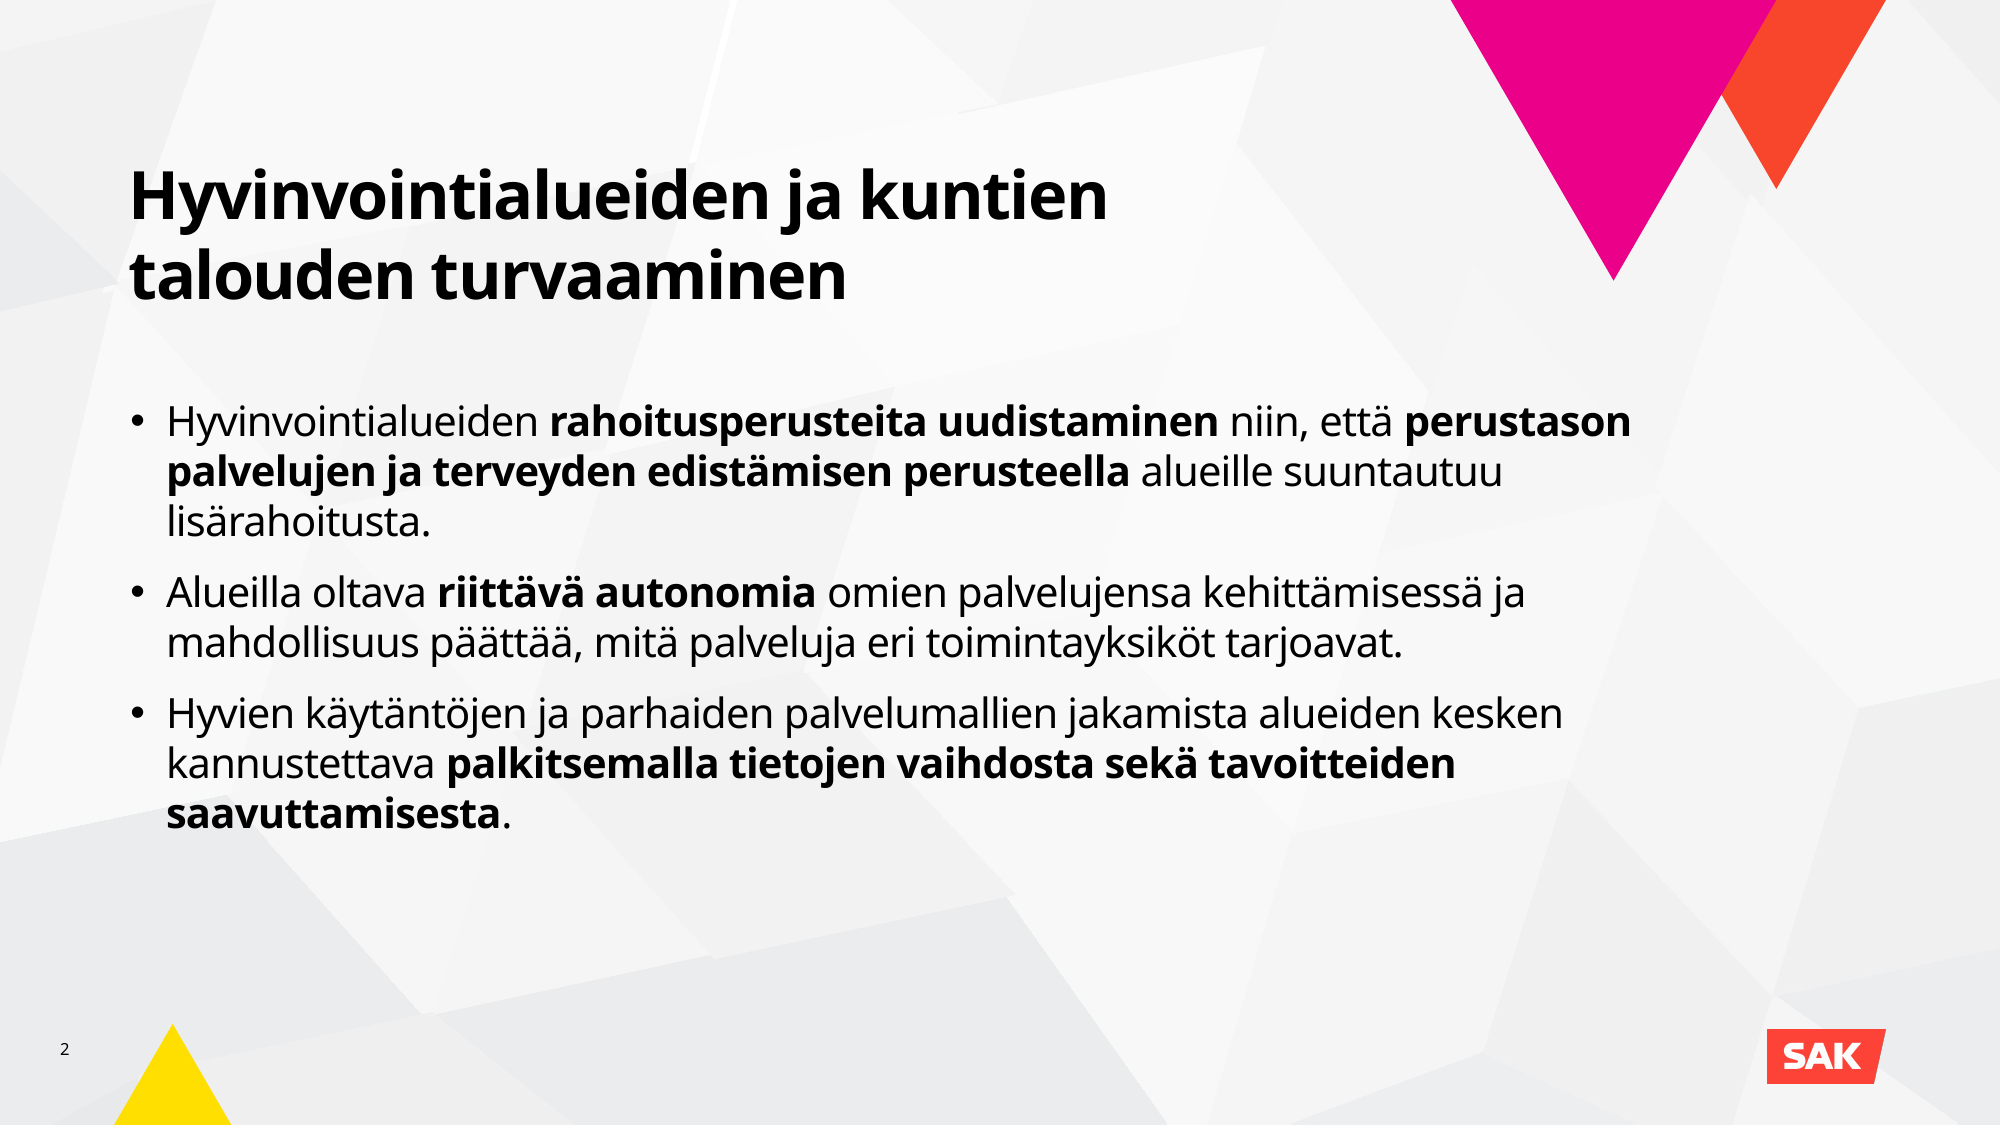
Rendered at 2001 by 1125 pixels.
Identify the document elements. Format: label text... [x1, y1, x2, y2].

slide_number 2 [45, 1031, 112, 1087]
list Hyvinvointialueiden rahoitusperusteita uudistaminen niin, että perustason palvelujen ja terveyden edistämisen perusteella alueille suuntautuu lisärahoitusta. Alueilla oltava riittävä autonomia omien palvelujensa kehittämisessä ja mahdollisuus päättää, mitä palveluja eri toimintayksiköt tarjoavat. Hyvien käytäntöjen ja parhaiden palvelumallien jakamista alueiden kesken kannustettava palkitsemalla tietojen vaihdosta sekä tavoitteiden saavuttamisesta. [114, 387, 1667, 1059]
list Hyvinvointialueiden ja kuntien talouden turvaaminen [114, 145, 1426, 305]
picture [1767, 1029, 1886, 1084]
